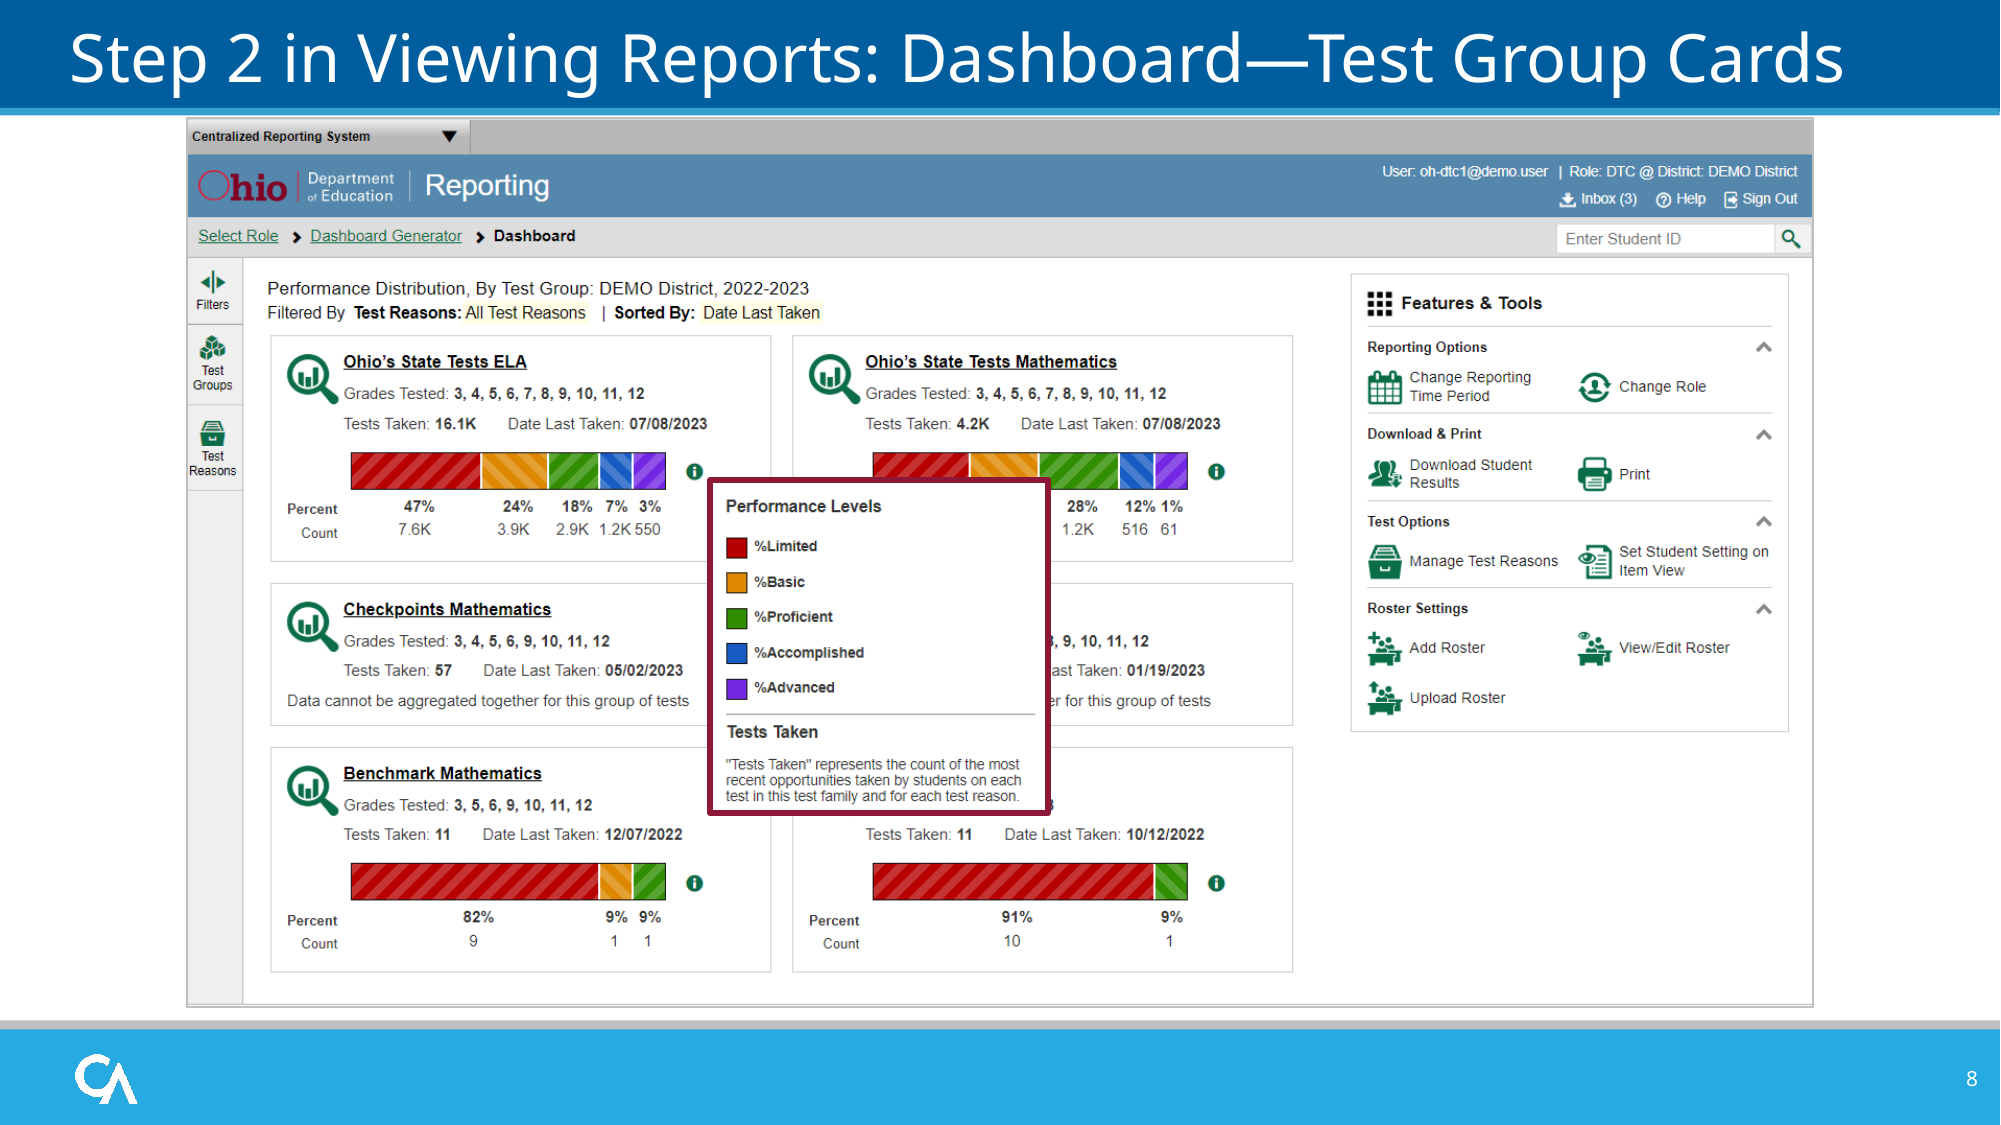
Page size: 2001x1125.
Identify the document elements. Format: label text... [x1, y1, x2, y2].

picture [75, 1054, 138, 1104]
title Step 2 in Viewing Reports: Dashboard—Test Group Cards [69, 10, 1935, 96]
slide_number 8 [1877, 1057, 1993, 1103]
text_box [188, 119, 1812, 1007]
